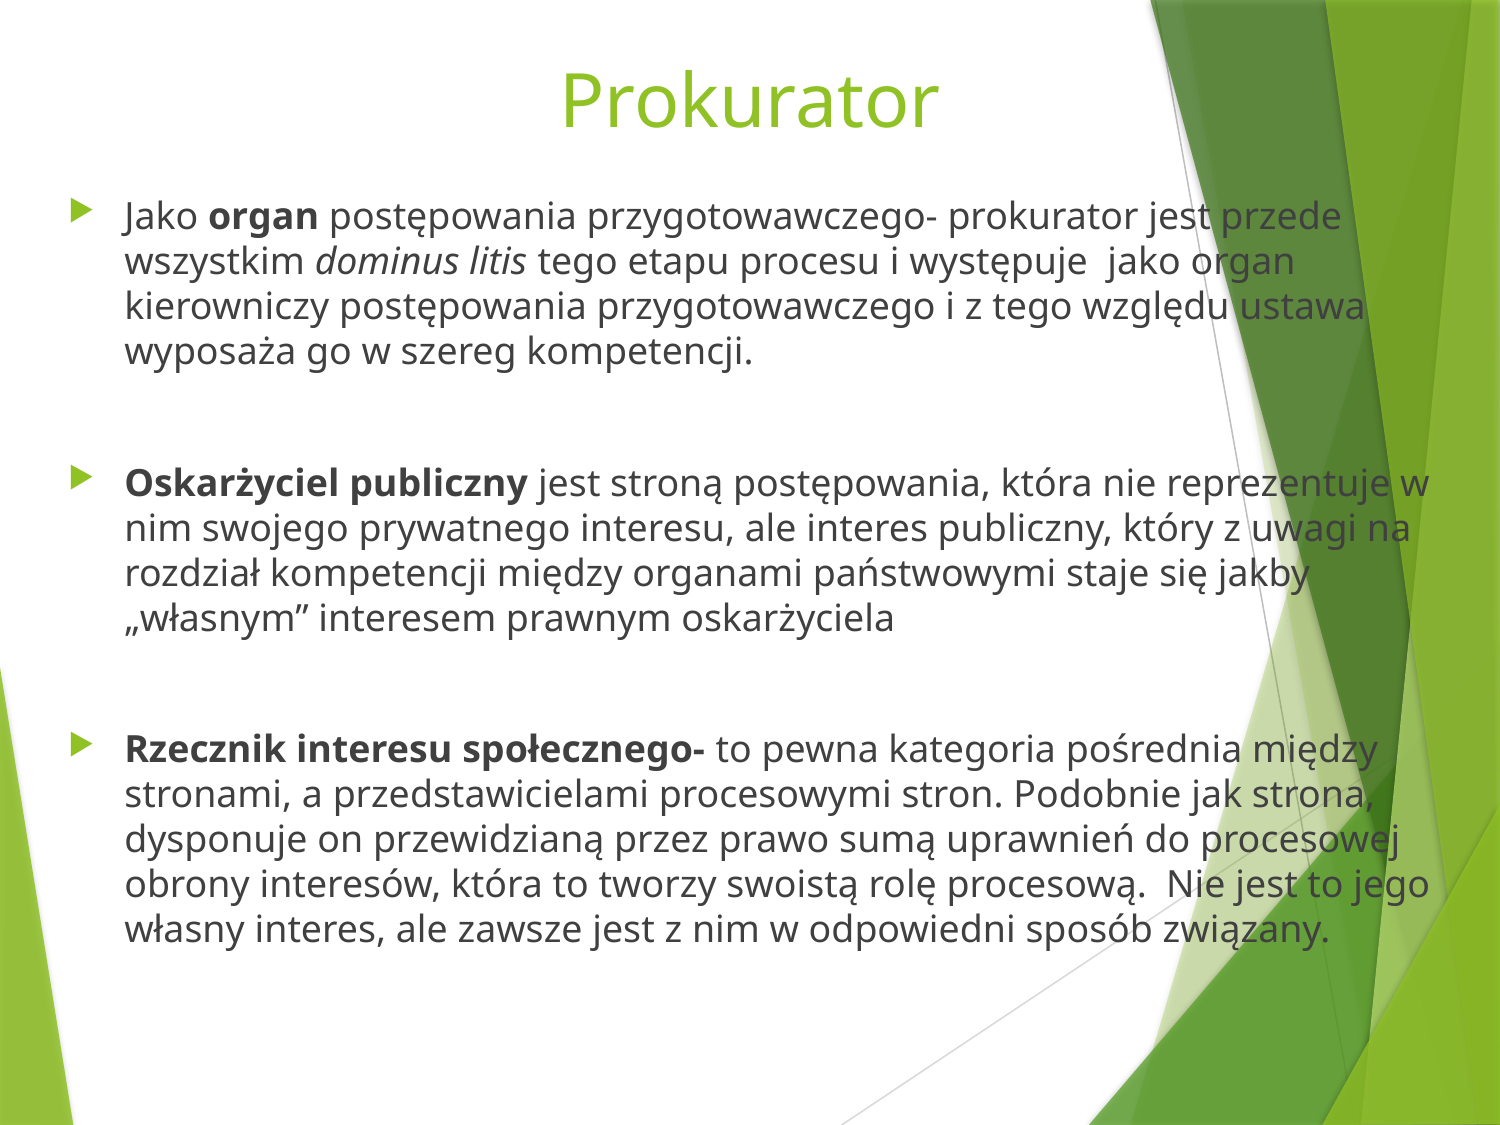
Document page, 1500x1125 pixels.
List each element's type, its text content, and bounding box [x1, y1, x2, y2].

title Prokurator [75, 45, 1425, 185]
list Jako organ postępowania przygotowawczego- prokurator jest przede wszystkim dominus litis tego etapu procesu i występuje jako organ kierowniczy postępowania przygotowawczego i z tego względu ustawa wyposaża go w szereg kompetencji. Oskarżyciel publiczny jest stroną postępowania, która nie reprezentuje w nim swojego prywatnego interesu, ale interes publiczny, który z uwagi na rozdział kompetencji między organami państwowymi staje się jakby „własnym” interesem prawnym oskarżyciela Rzecznik interesu społecznego- to pewna kategoria pośrednia między stronami, a przedstawicielami procesowymi stron. Podobnie jak strona, dysponuje on przewidzianą przez prawo sumą uprawnień do procesowej obrony interesów, która to tworzy swoistą rolę procesową. Nie jest to jego własny interes, ale zawsze jest z nim w odpowiedni sposób związany. [53, 184, 1447, 1047]
